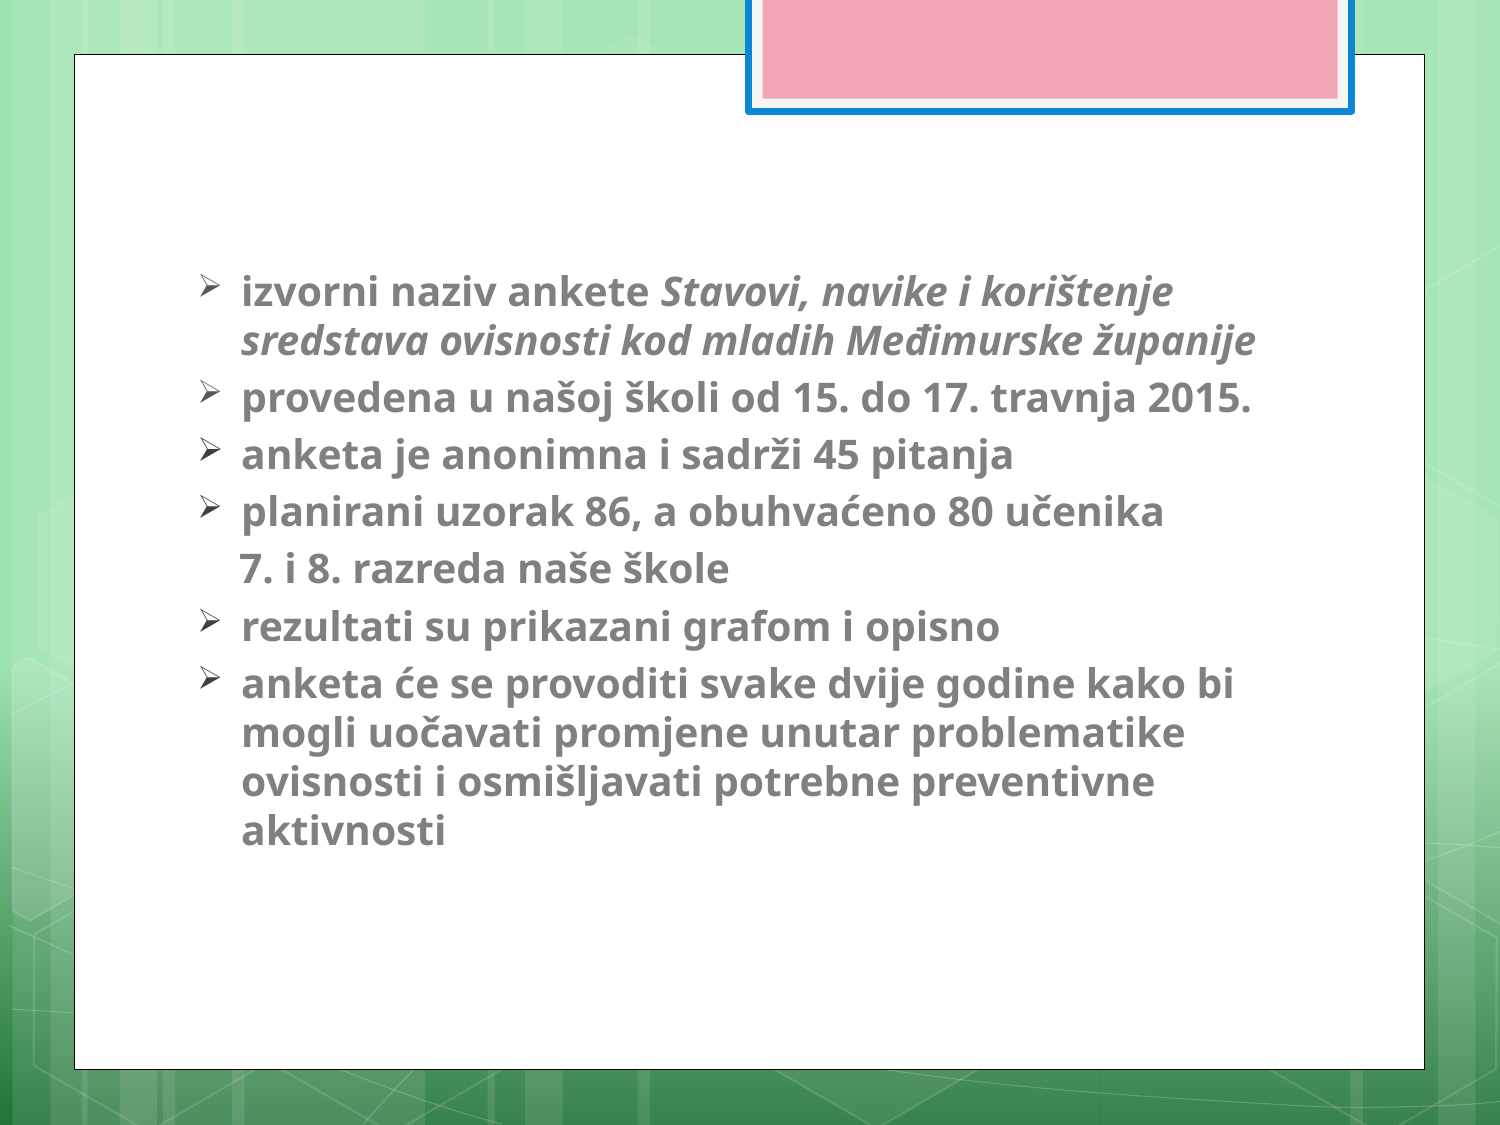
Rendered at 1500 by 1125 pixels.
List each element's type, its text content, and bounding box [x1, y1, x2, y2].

list izvorni naziv ankete Stavovi, navike i korištenje sredstava ovisnosti kod mladih Međimurske županije provedena u našoj školi od 15. do 17. travnja 2015. anketa je anonimna i sadrži 45 pitanja planirani uzorak 86, a obuhvaćeno 80 učenika 7. i 8. razreda naše škole rezultati su prikazani grafom i opisno anketa će se provoditi svake dvije godine kako bi mogli uočavati promjene unutar problematike ovisnosti i osmišljavati potrebne preventivne aktivnosti [171, 257, 1283, 957]
